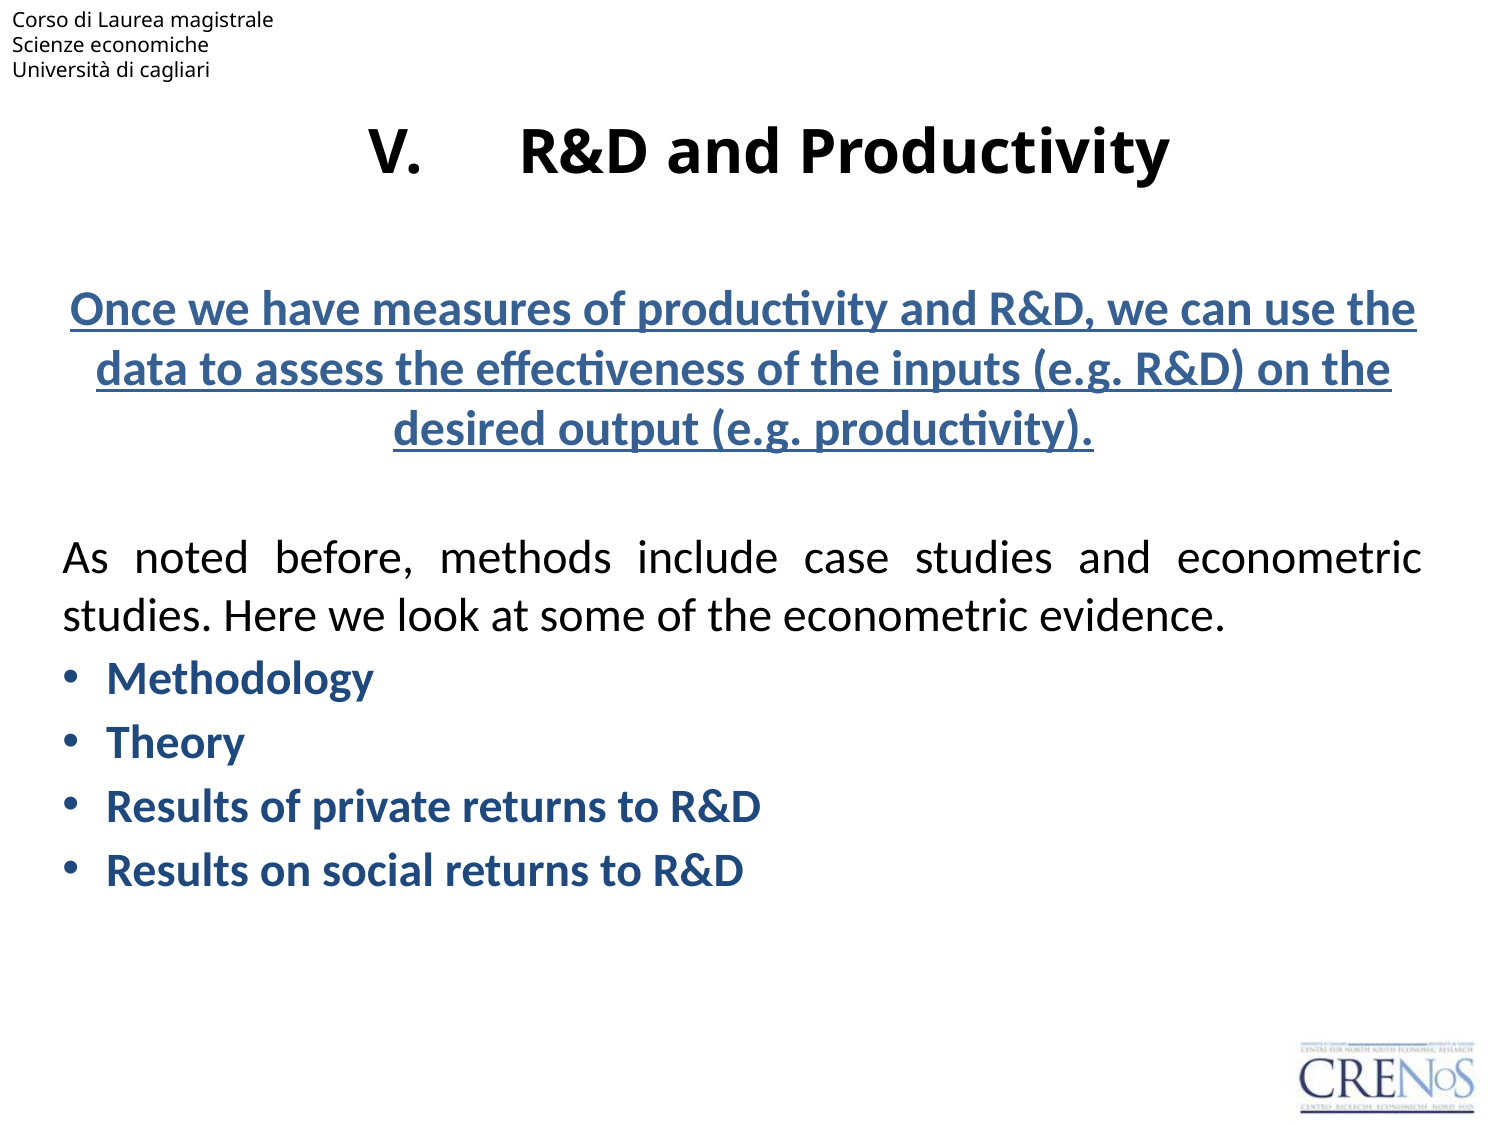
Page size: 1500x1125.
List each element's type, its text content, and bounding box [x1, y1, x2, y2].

title V. R&D and Productivity [99, 112, 1437, 301]
picture [1287, 1024, 1500, 1125]
text_box Once we have measures of productivity and R&D, we can use the data to assess the effectiveness of the inputs (e.g. R&D) on the desired output (e.g. productivity). As noted before, methods include case studies and econometric studies. Here we look at some of the econometric evidence. Methodology Theory Results of private returns to R&D Results on social returns to R&D [62, 275, 1425, 1035]
